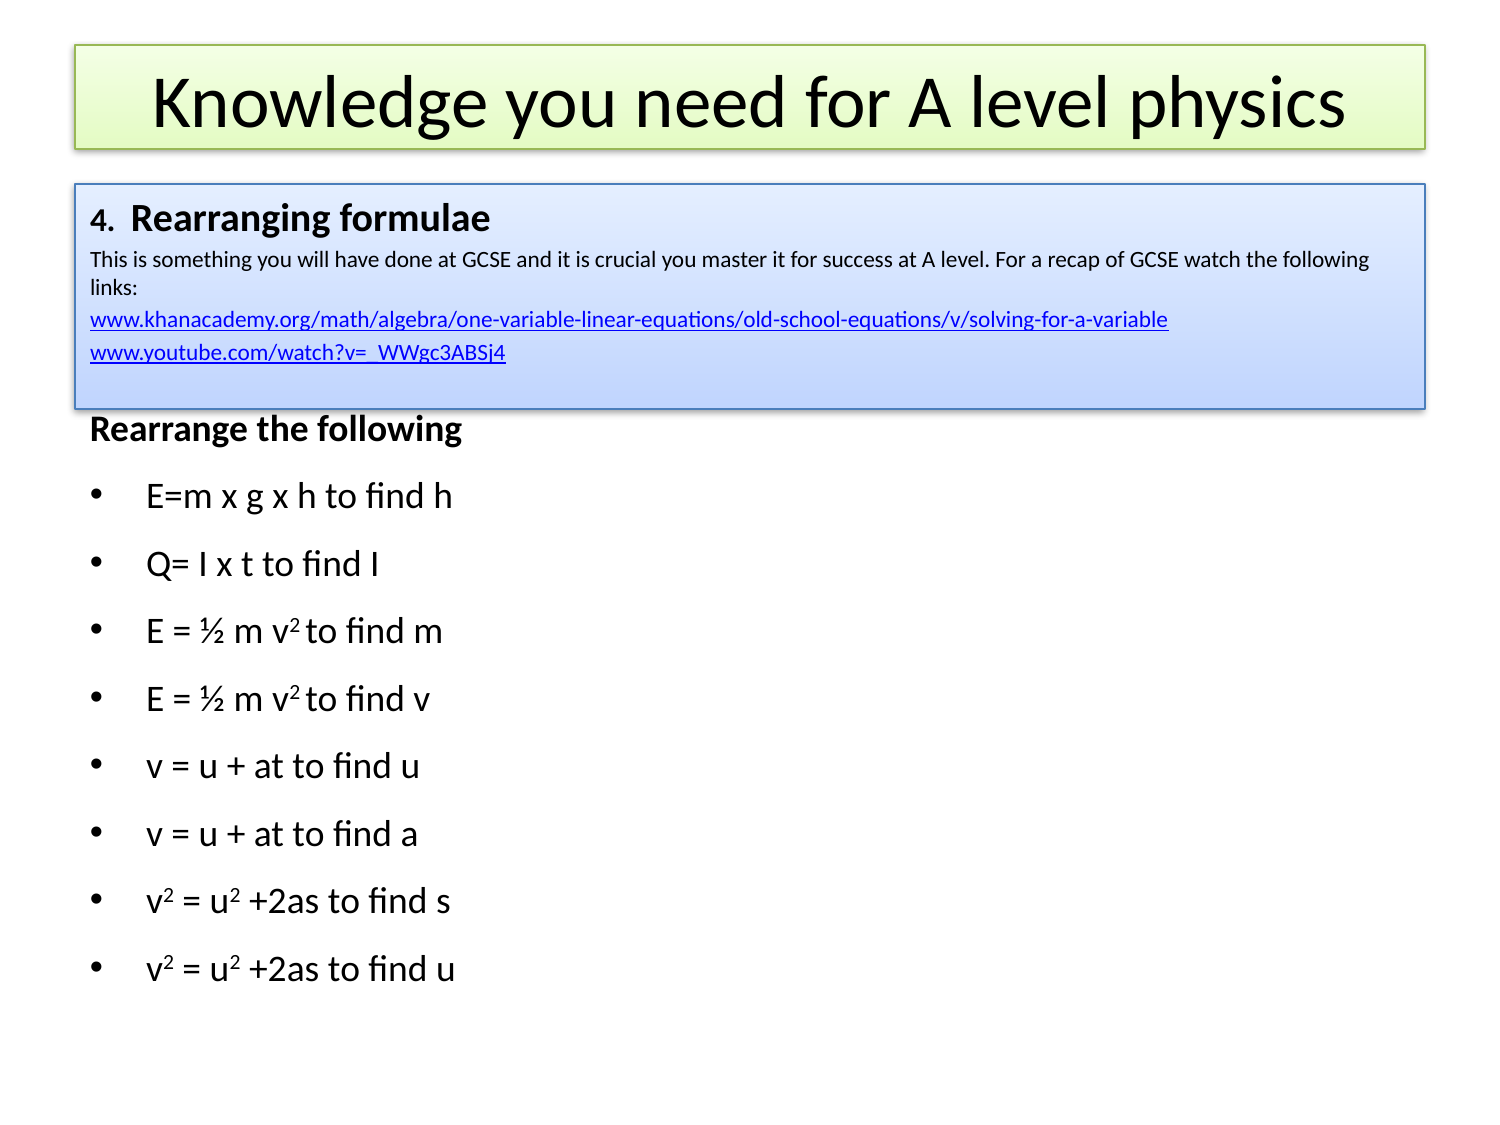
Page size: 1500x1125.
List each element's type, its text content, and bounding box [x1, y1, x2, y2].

list 4. Rearranging formulae This is something you will have done at GCSE and it is crucial you master it for success at A level. For a recap of GCSE watch the following links: www.khanacademy.org/math/algebra/one-variable-linear-equations/old-school-equations/v/solving-for-a-variable www.youtube.com/watch?v=_WWgc3ABSj4 [74, 183, 1426, 410]
title Knowledge you need for A level physics [74, 44, 1426, 150]
text_box Rearrange the following E=m x g x h to find h Q= I x t to find I E = ½ m v2 to find m E = ½ m v2 to find v v = u + at to find u v = u + at to find a v2 = u2 +2as to find s v2 = u2 +2as to find u [75, 396, 1317, 1087]
